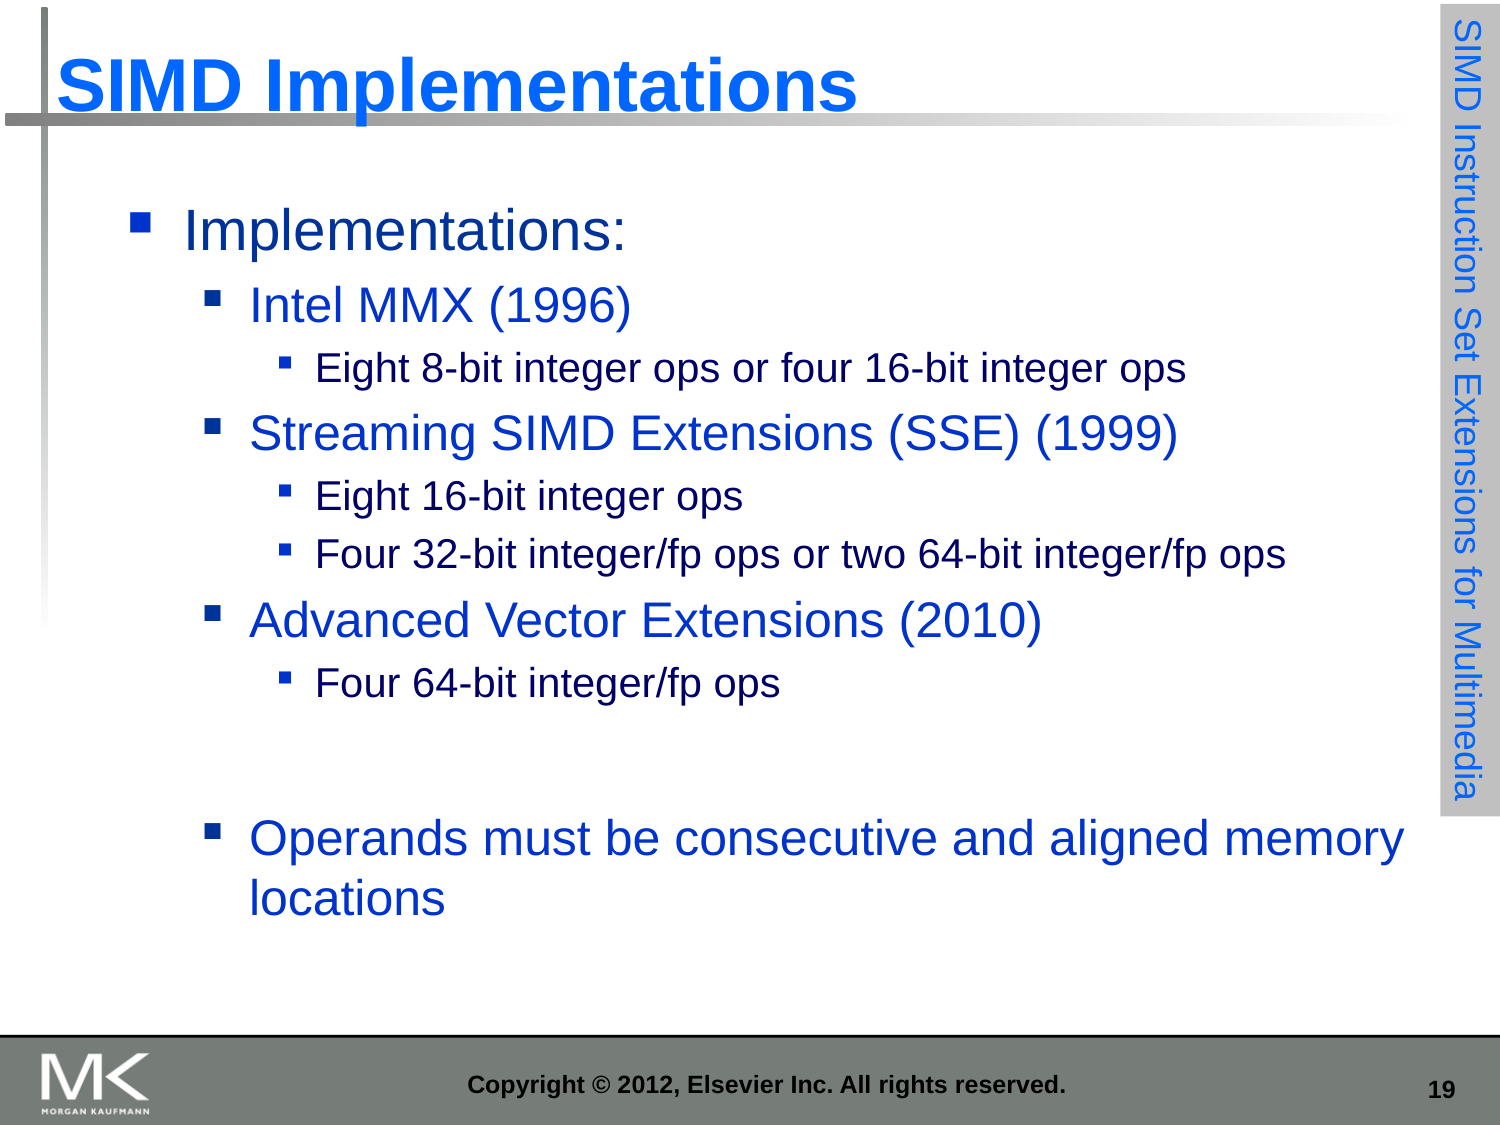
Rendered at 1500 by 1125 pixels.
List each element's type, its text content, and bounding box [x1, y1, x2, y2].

picture [29, 1046, 160, 1123]
text_box SIMD Instruction Set Extensions for Multimedia [1440, 3, 1500, 817]
footer Copyright © 2012, Elsevier Inc. All rights reserved. [170, 1046, 1365, 1106]
title SIMD Implementations [41, 27, 1440, 135]
list Implementations: Intel MMX (1996) Eight 8-bit integer ops or four 16-bit integer ops Streaming SIMD Extensions (SSE) (1999) Eight 16-bit integer ops Four 32-bit integer/fp ops or two 64-bit integer/fp ops Advanced Vector Extensions (2010) Four 64-bit integer/fp ops Operands must be consecutive and aligned memory locations [111, 184, 1470, 1024]
